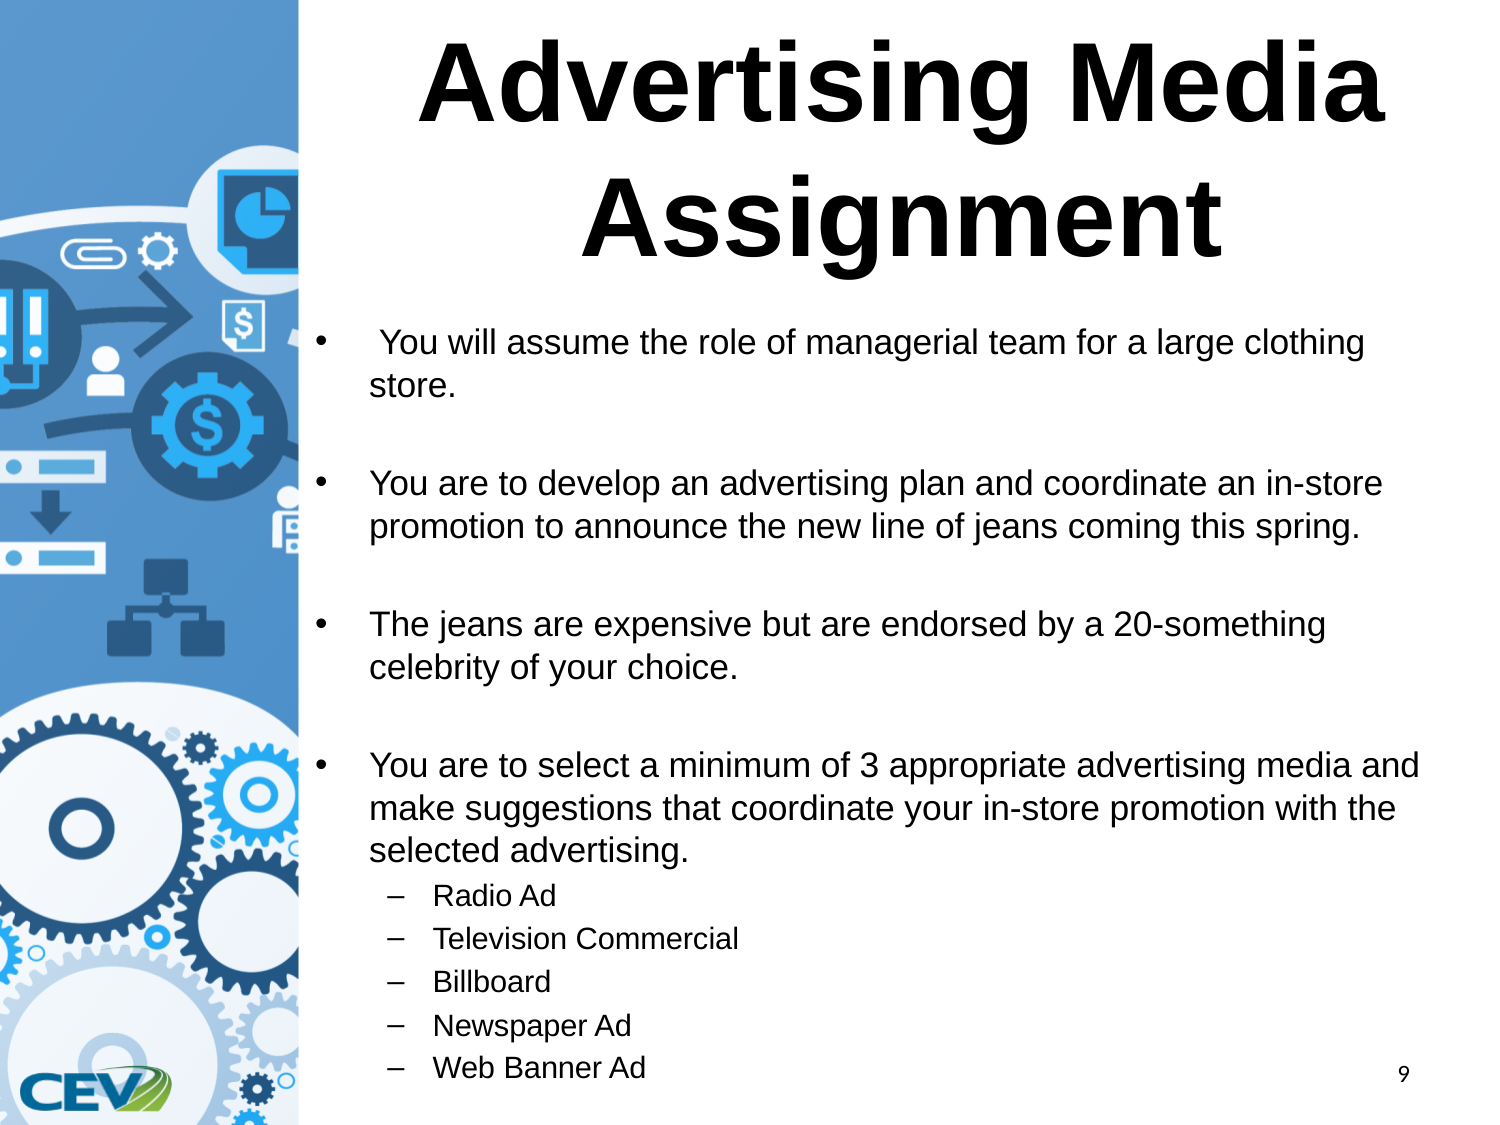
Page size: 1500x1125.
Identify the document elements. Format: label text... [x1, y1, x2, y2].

picture [0, 0, 1500, 1125]
list You will assume the role of managerial team for a large clothing store. You are to develop an advertising plan and coordinate an in-store promotion to announce the new line of jeans coming this spring. The jeans are expensive but are endorsed by a 20-something celebrity of your choice. You are to select a minimum of 3 appropriate advertising media and make suggestions that coordinate your in-store promotion with the selected advertising. Radio Ad Television Commercial Billboard Newspaper Ad Web Banner Ad [300, 262, 1450, 1103]
title Advertising Media Assignment [300, 50, 1500, 238]
slide_number 9 [1074, 1042, 1425, 1103]
